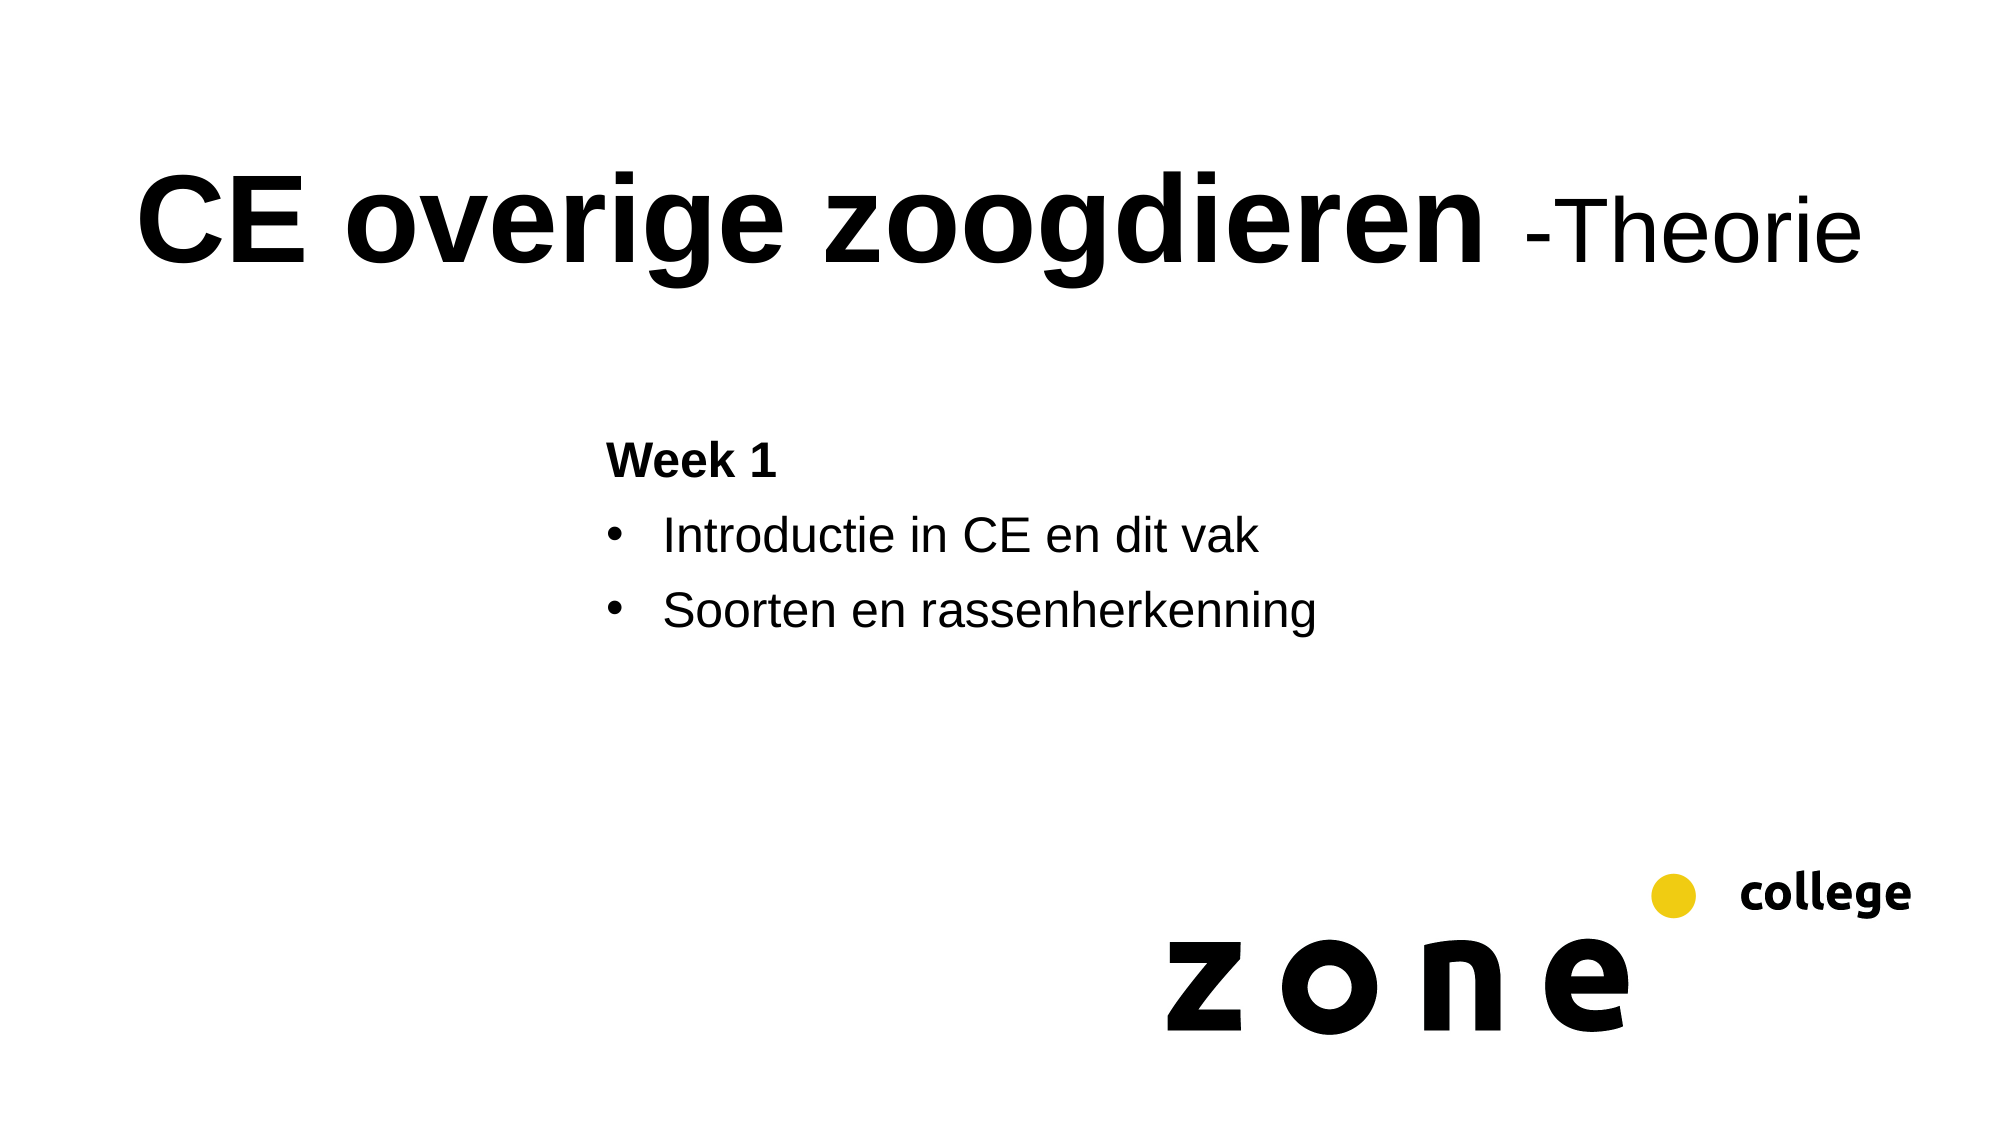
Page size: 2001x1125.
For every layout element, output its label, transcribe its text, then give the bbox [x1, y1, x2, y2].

picture [1167, 869, 1911, 1035]
subtitle Week 1 Introductie in CE en dit vak Soorten en rassenherkenning [590, 426, 1409, 699]
title CE overige zoogdieren -Theorie [0, 76, 2000, 297]
